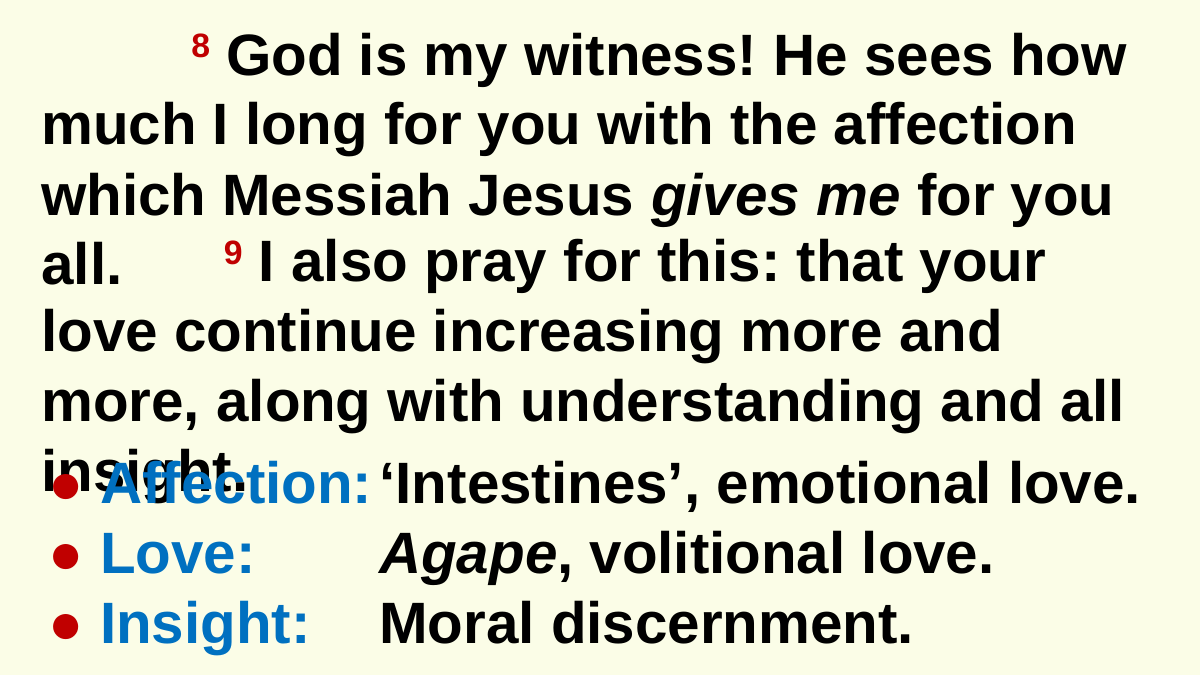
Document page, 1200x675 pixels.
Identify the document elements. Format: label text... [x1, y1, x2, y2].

text_box ● Affection: ● Love: ● Insight: [33, 437, 364, 663]
text_box 8 God is my witness! He sees how much I long for you with the affection which Messiah Jesus gives me for you all. [26, 9, 1200, 304]
text_box ‘Intestines’, emotional love. Agape, volitional love. Moral discernment. [364, 437, 1200, 663]
text_box 9 I also pray for this: that your love continue increasing more and more, along with understanding and all insight. [26, 215, 1193, 511]
